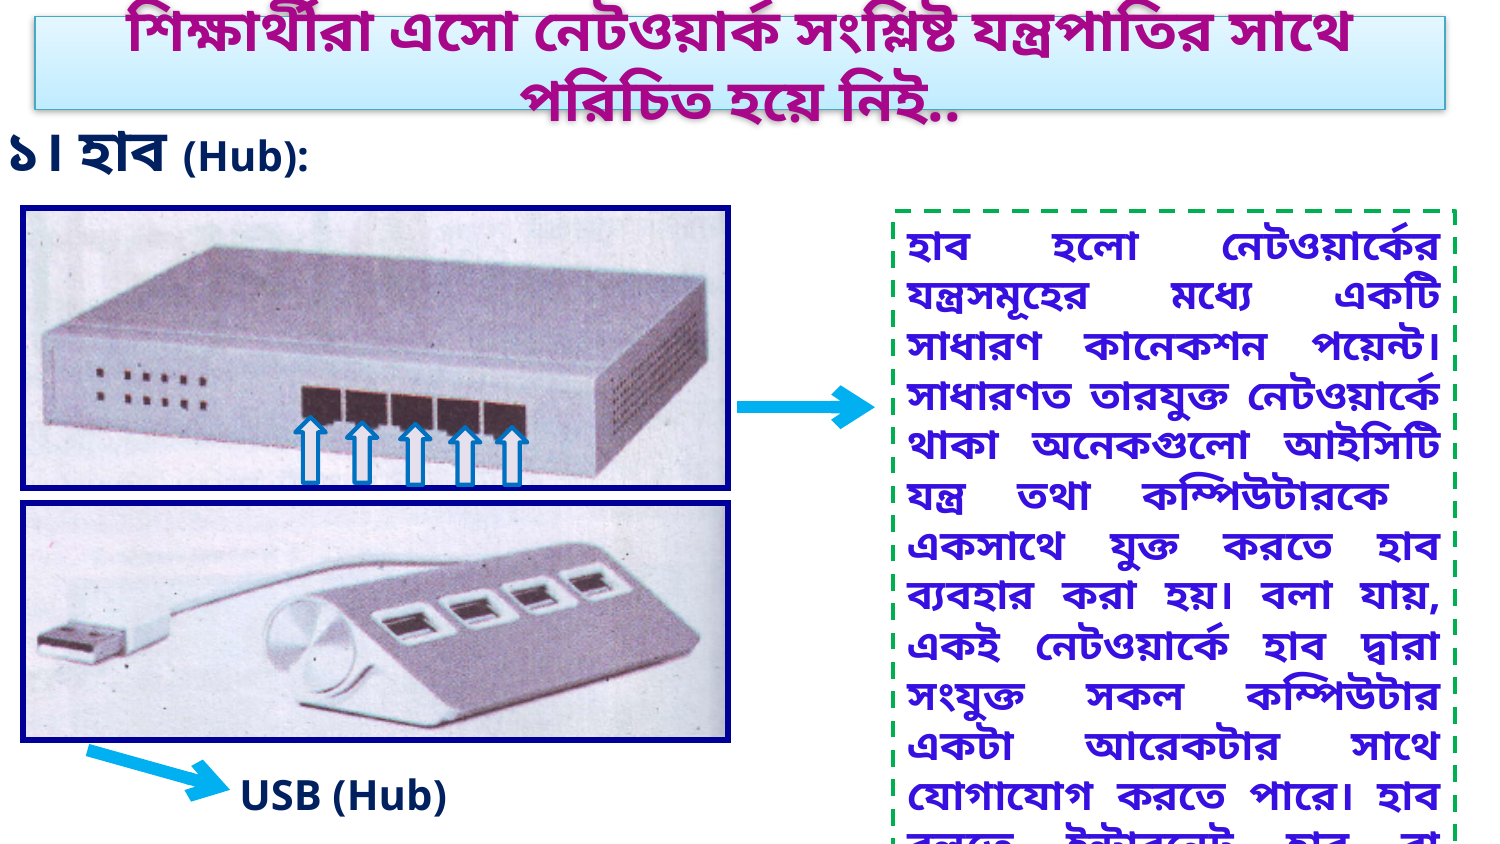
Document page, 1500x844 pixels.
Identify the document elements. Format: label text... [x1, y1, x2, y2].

picture [25, 210, 726, 485]
text_box USB (Hub) [224, 767, 462, 828]
picture [25, 505, 726, 738]
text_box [87, 749, 231, 791]
text_box হাব হলো নেটওয়ার্কের যন্ত্রসমূহের মধ্যে একটি সাধারণ কানেকশন পয়েন্ট। সাধারণত তারযুক্ত নেটওয়ার্কে থাকা অনেকগুলো আইসিটি যন্ত্র তথা কম্পিউটারকে একসাথে যুক্ত করতে হাব ব্যবহার করা হয়। বলা যায়, একই নেটওয়ার্কে হাব দ্বারা সংযুক্ত সকল কম্পিউটার একটা আরেকটার সাথে যোগাযোগ করতে পারে। হাব বলতে ইন্টারনেট হাব বা নেটওয়ার্ক হাব বলা হয়। [892, 210, 1456, 844]
text_box ১। হাব (Hub): [0, 113, 325, 192]
title শিক্ষার্থীরা এসো নেটওয়ার্ক সংশ্লিষ্ট যন্ত্রপাতির সাথে পরিচিত হয়ে নিই.. [34, 16, 1446, 110]
